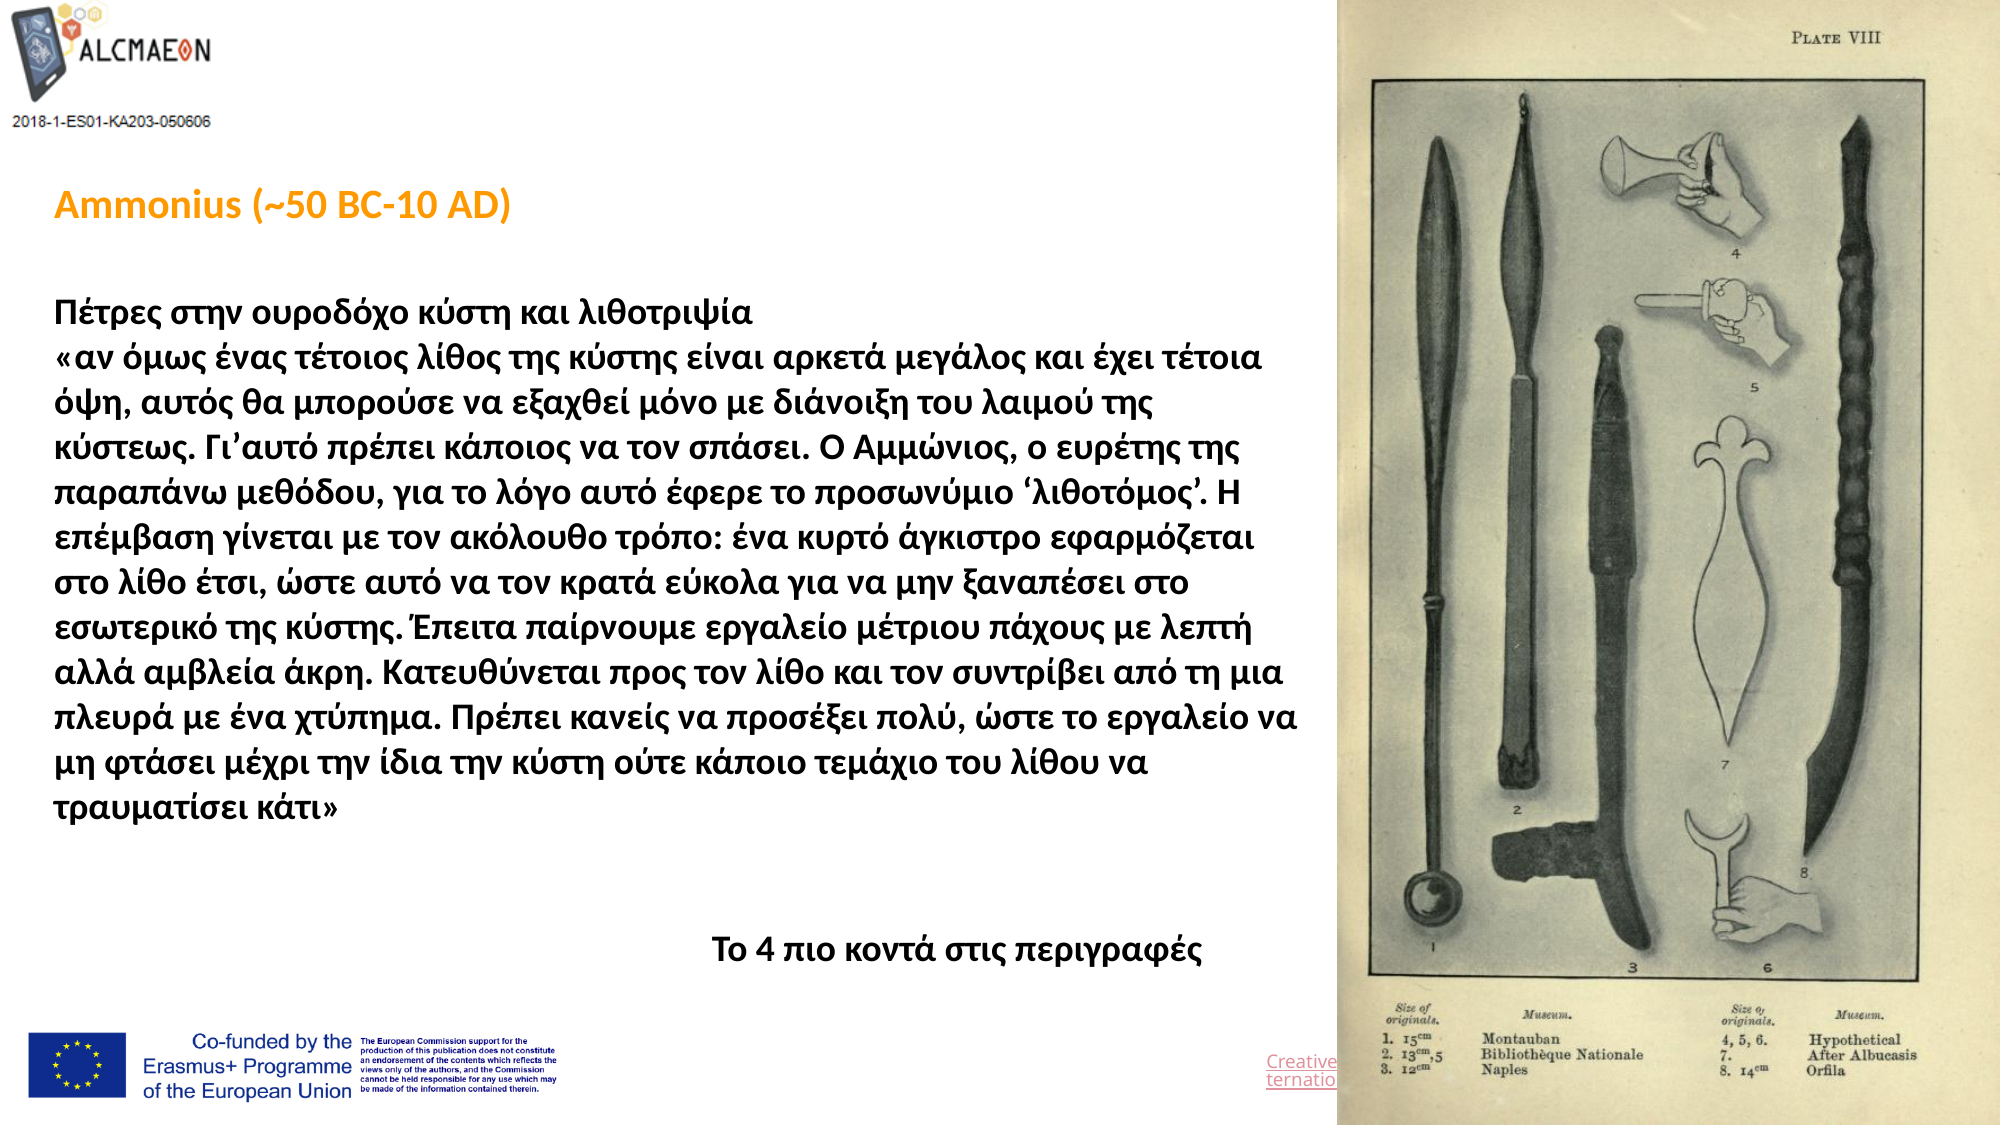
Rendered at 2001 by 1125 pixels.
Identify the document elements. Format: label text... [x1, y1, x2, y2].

picture [1337, 0, 2000, 1125]
picture [0, 0, 222, 140]
text_box Το 4 πιο κοντά στις περιγραφές [697, 916, 1274, 976]
text_box Ammonius (~50 BC-10 AD) Πέτρες στην ουροδόχο κύστη και λιθοτριψία «αν όμως ένας τέτοιος λίθος της κύστης είναι αρκετά μεγάλος και έχει τέτοια όψη, αυτός θα μπορούσε να εξαχθεί μόνο με διάνοιξη του λαιμού της κύστεως. Γι’αυτό πρέπει κάποιος να τον σπάσει. Ο Αμμώνιος, ο ευρέτης της παραπάνω μεθόδου, για το λόγο αυτό έφερε το προσωνύμιο ‘λιθοτόμος’. Η επέμβαση γίνεται με τον ακόλουθο τρόπο: ένα κυρτό άγκιστρο εφαρμόζεται στο λίθο έτσι, ώστε αυτό να τον κρατά εύκολα για να μην ξαναπέσει στο εσωτερικό της κύστης. Έπειτα παίρνουμε εργαλείο μέτριου πάχους με λεπτή αλλά αμβλεία άκρη. Κατευθύνεται προς τον λίθο και τον συντρίβει από τη μια πλευρά με ένα χτύπημα. Πρέπει κανείς να προσέξει πολύ, ώστε το εργαλείο να μη φτάσει μέχρι την ίδια την κύστη ούτε κάποιο τεμάχιο του λίθου να τραυματίσει κάτι» [39, 169, 1315, 880]
picture [24, 1027, 563, 1103]
